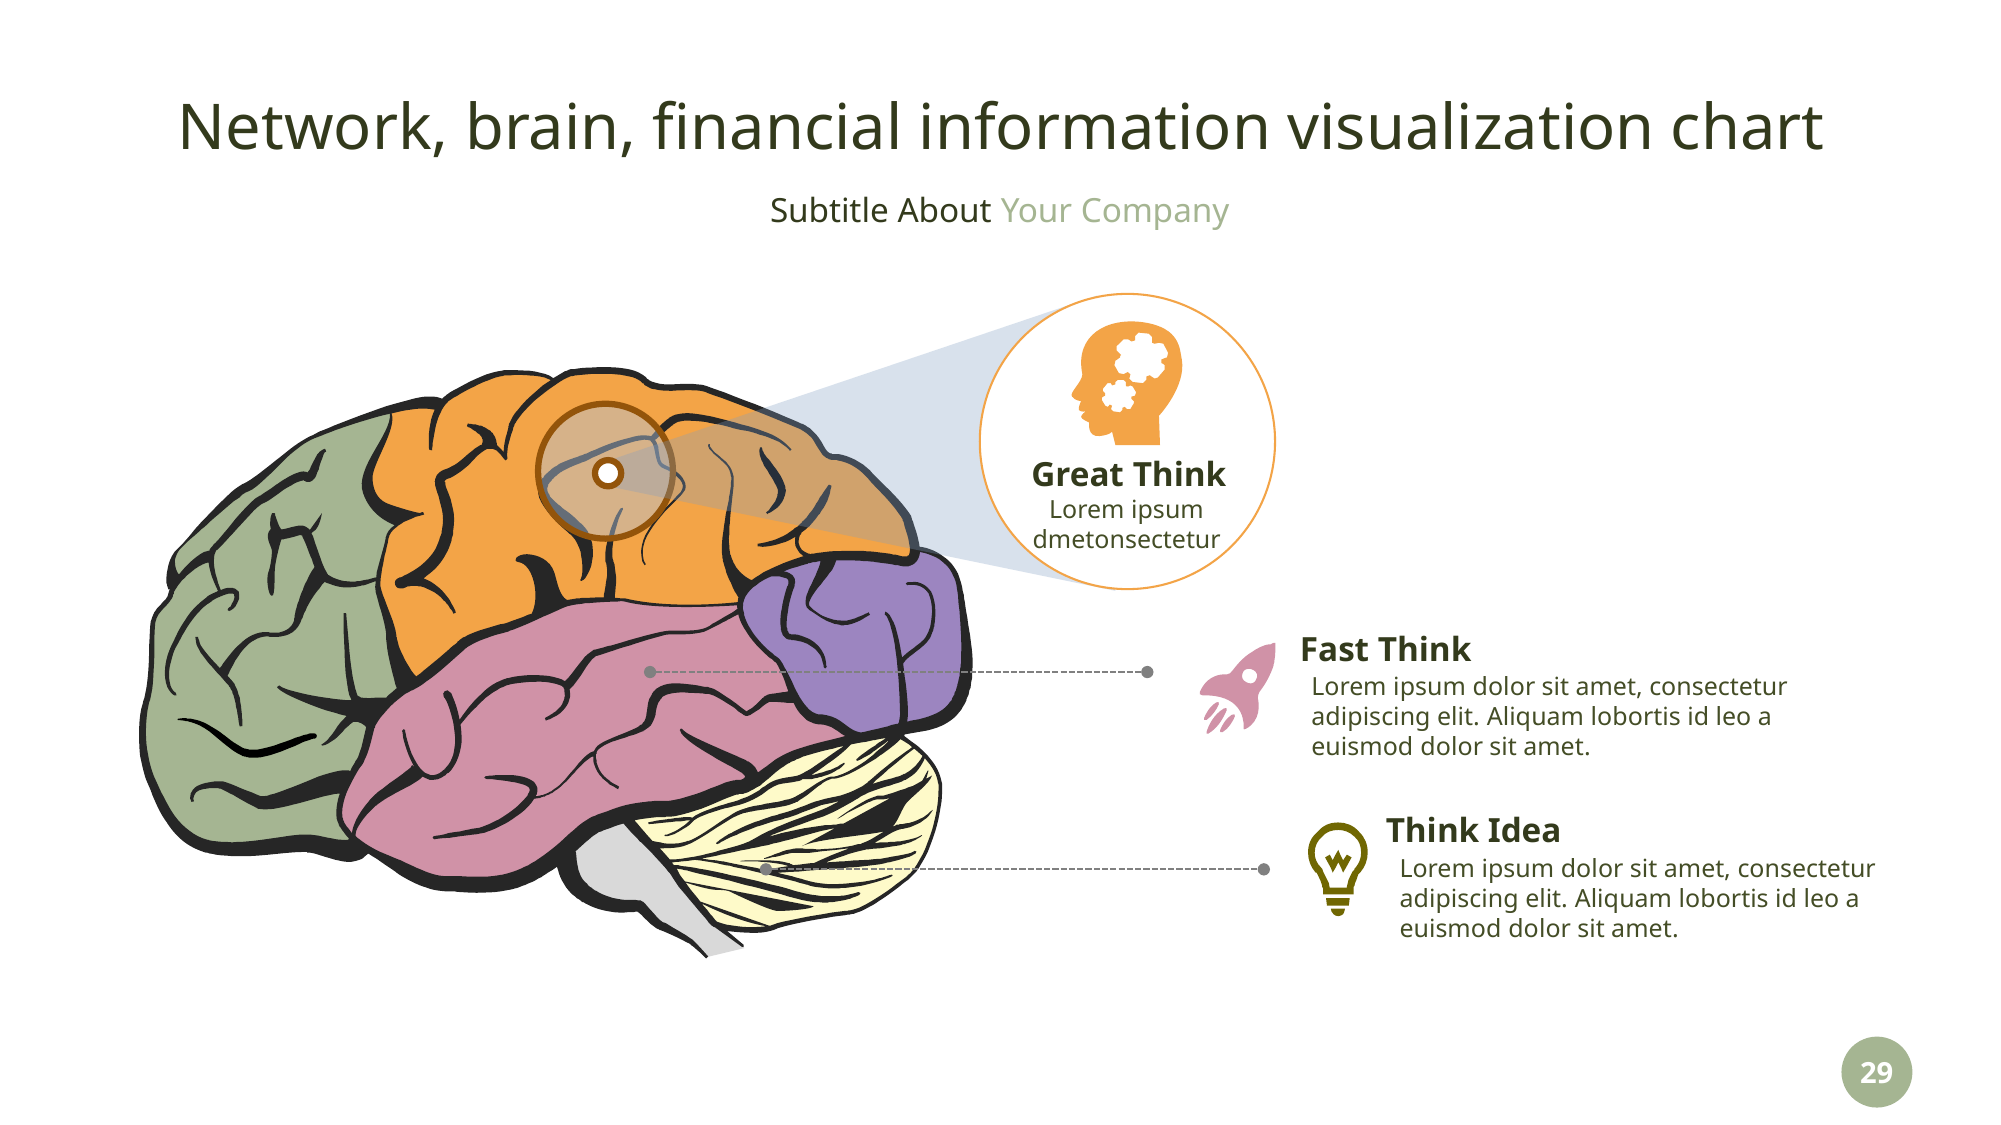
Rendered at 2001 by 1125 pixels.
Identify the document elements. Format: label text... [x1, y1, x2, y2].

title Network, brain, financial information visualization chart [139, 53, 1865, 205]
text_box [1206, 708, 1227, 734]
text_box Fast Think [1285, 620, 1487, 676]
text_box Lorem ipsum dolor sit amet, consectetur adipiscing elit. Aliquam lobortis id leo a euismod dolor sit amet. [1384, 845, 1914, 950]
text_box [1308, 822, 1368, 895]
text_box Lorem ipsum dolor sit amet, consectetur adipiscing elit. Aliquam lobortis id leo a euismod dolor sit amet. [1296, 662, 1811, 768]
text_box [1326, 898, 1350, 906]
text_box [1220, 714, 1235, 733]
text_box [1330, 908, 1345, 917]
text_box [139, 367, 973, 959]
text_box Think Idea [1371, 802, 1577, 857]
text_box [1199, 642, 1276, 730]
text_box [594, 293, 1276, 607]
